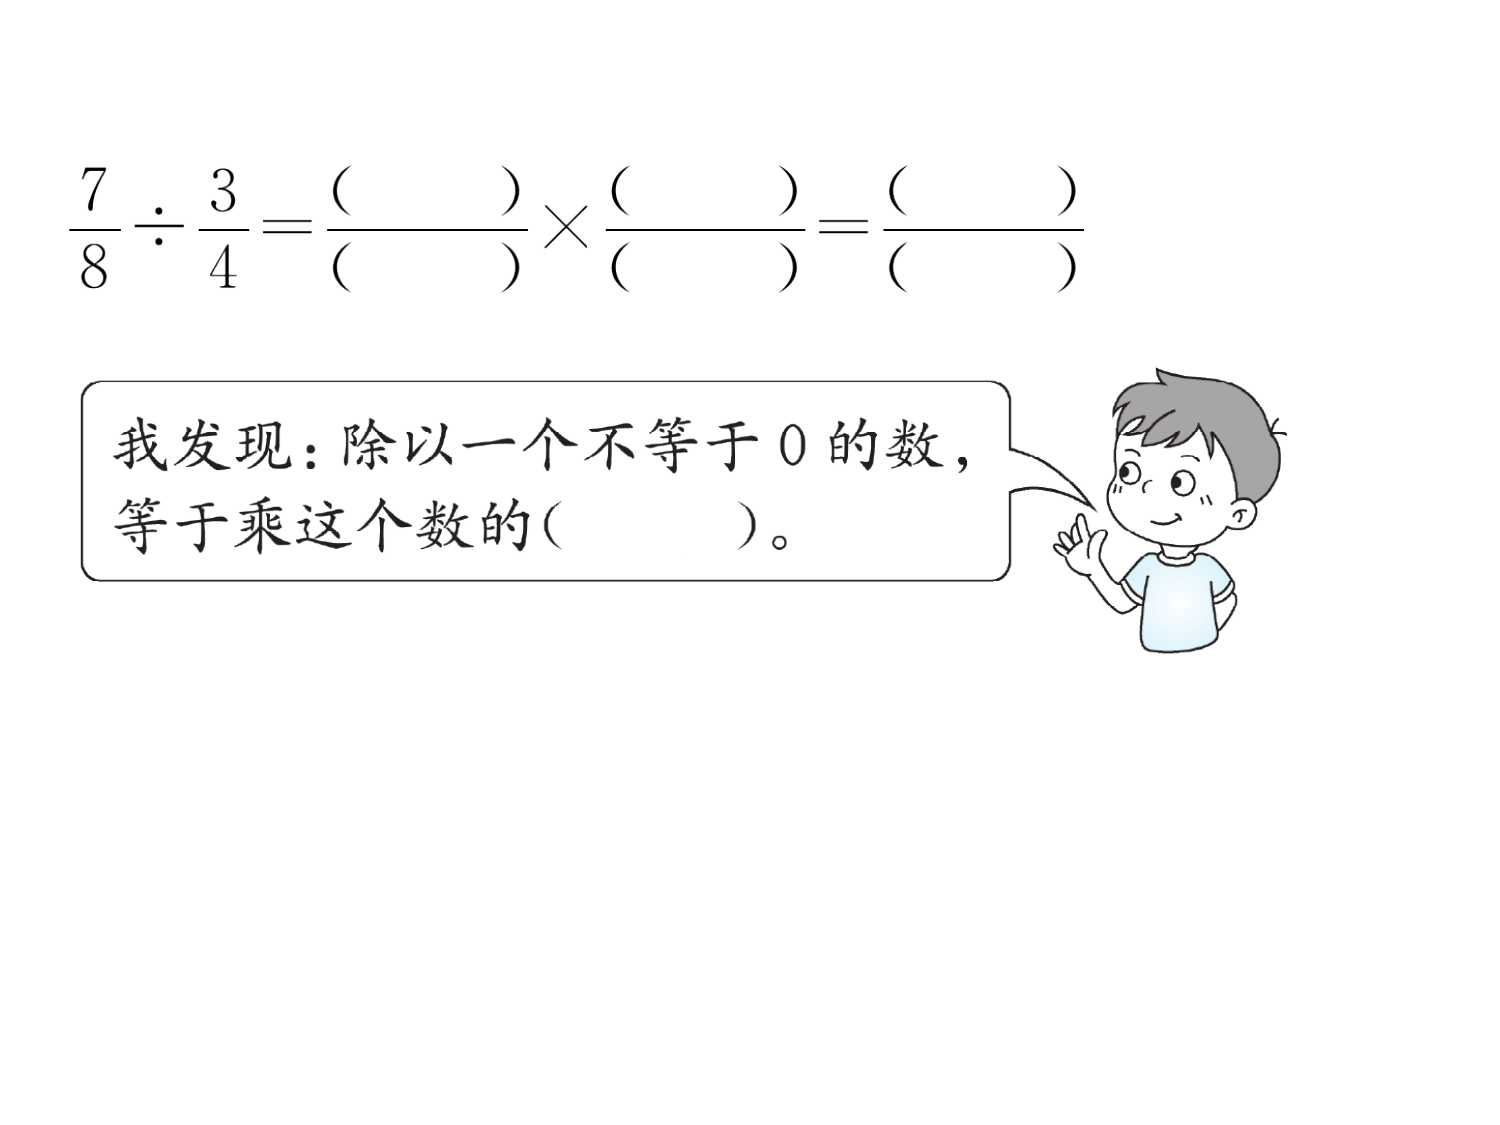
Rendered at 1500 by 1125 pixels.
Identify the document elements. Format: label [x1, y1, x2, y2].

picture [64, 113, 1483, 694]
